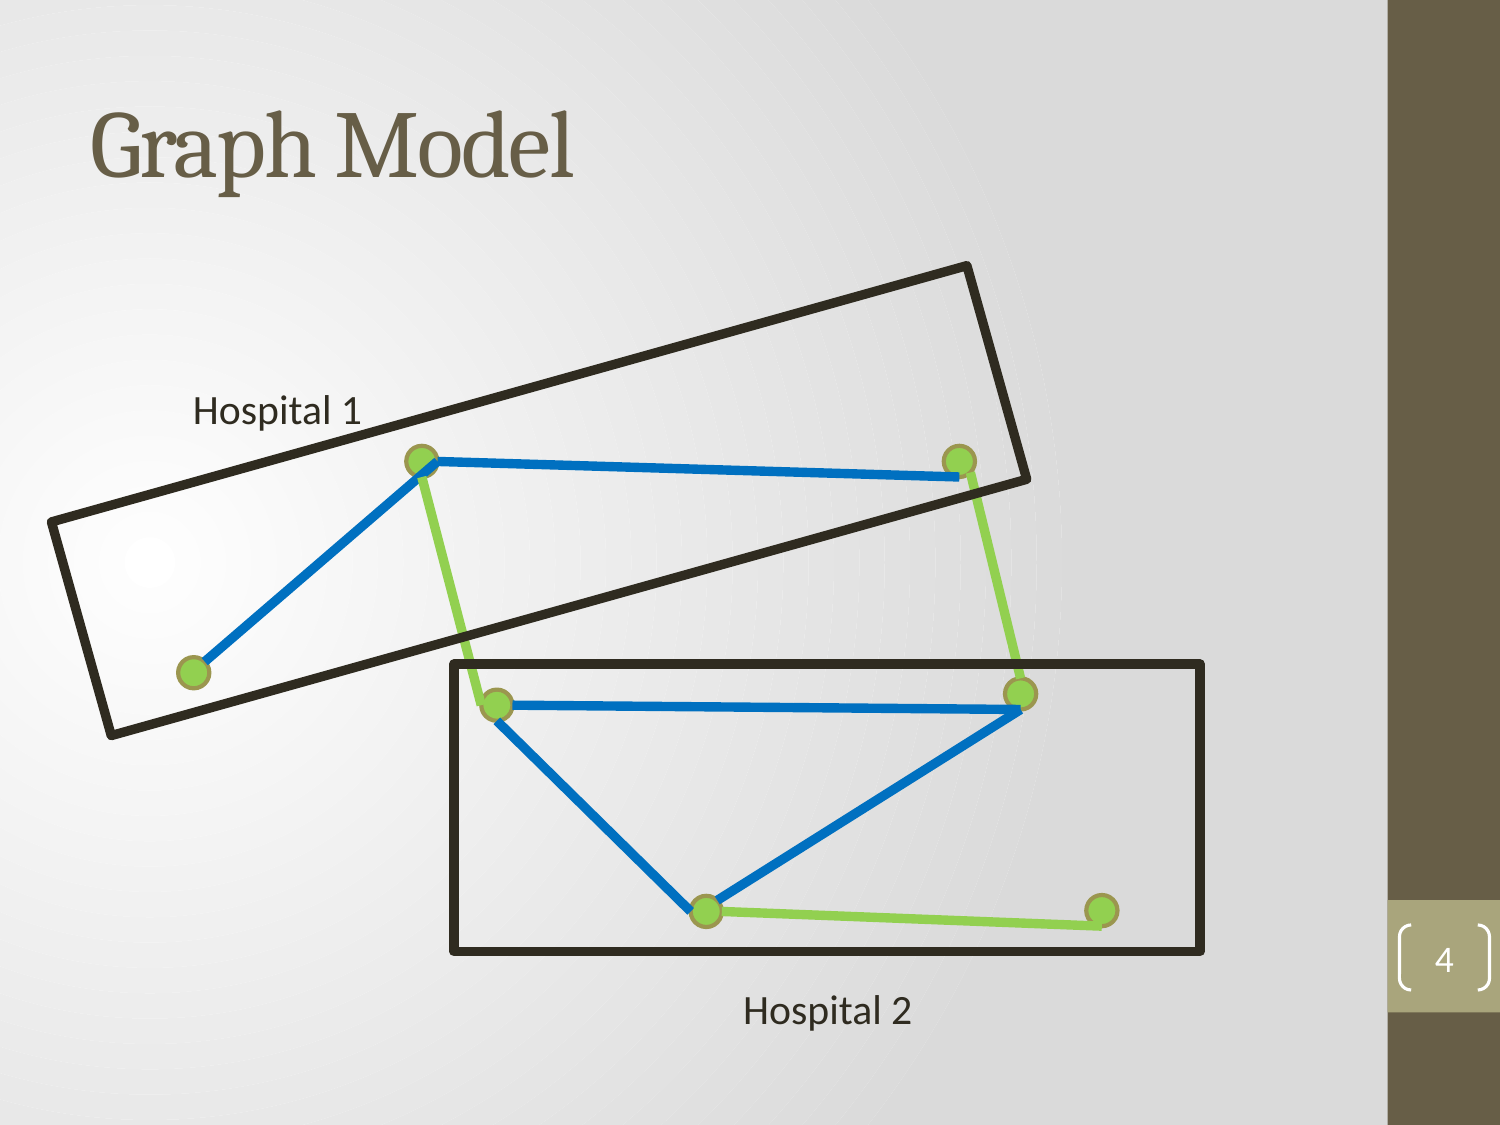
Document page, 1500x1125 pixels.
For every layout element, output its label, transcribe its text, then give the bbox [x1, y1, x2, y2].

text_box Hospital 2 [728, 975, 971, 1040]
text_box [496, 720, 696, 901]
text_box [49, 477, 361, 738]
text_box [511, 693, 1006, 706]
title Graph Model [75, 45, 1325, 233]
text_box [247, 263, 1026, 630]
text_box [204, 471, 412, 663]
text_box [716, 709, 1022, 901]
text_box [969, 471, 1022, 679]
text_box [452, 662, 1202, 954]
slide_number 4 [1397, 923, 1492, 992]
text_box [421, 476, 487, 695]
text_box Hospital 1 [178, 375, 388, 440]
